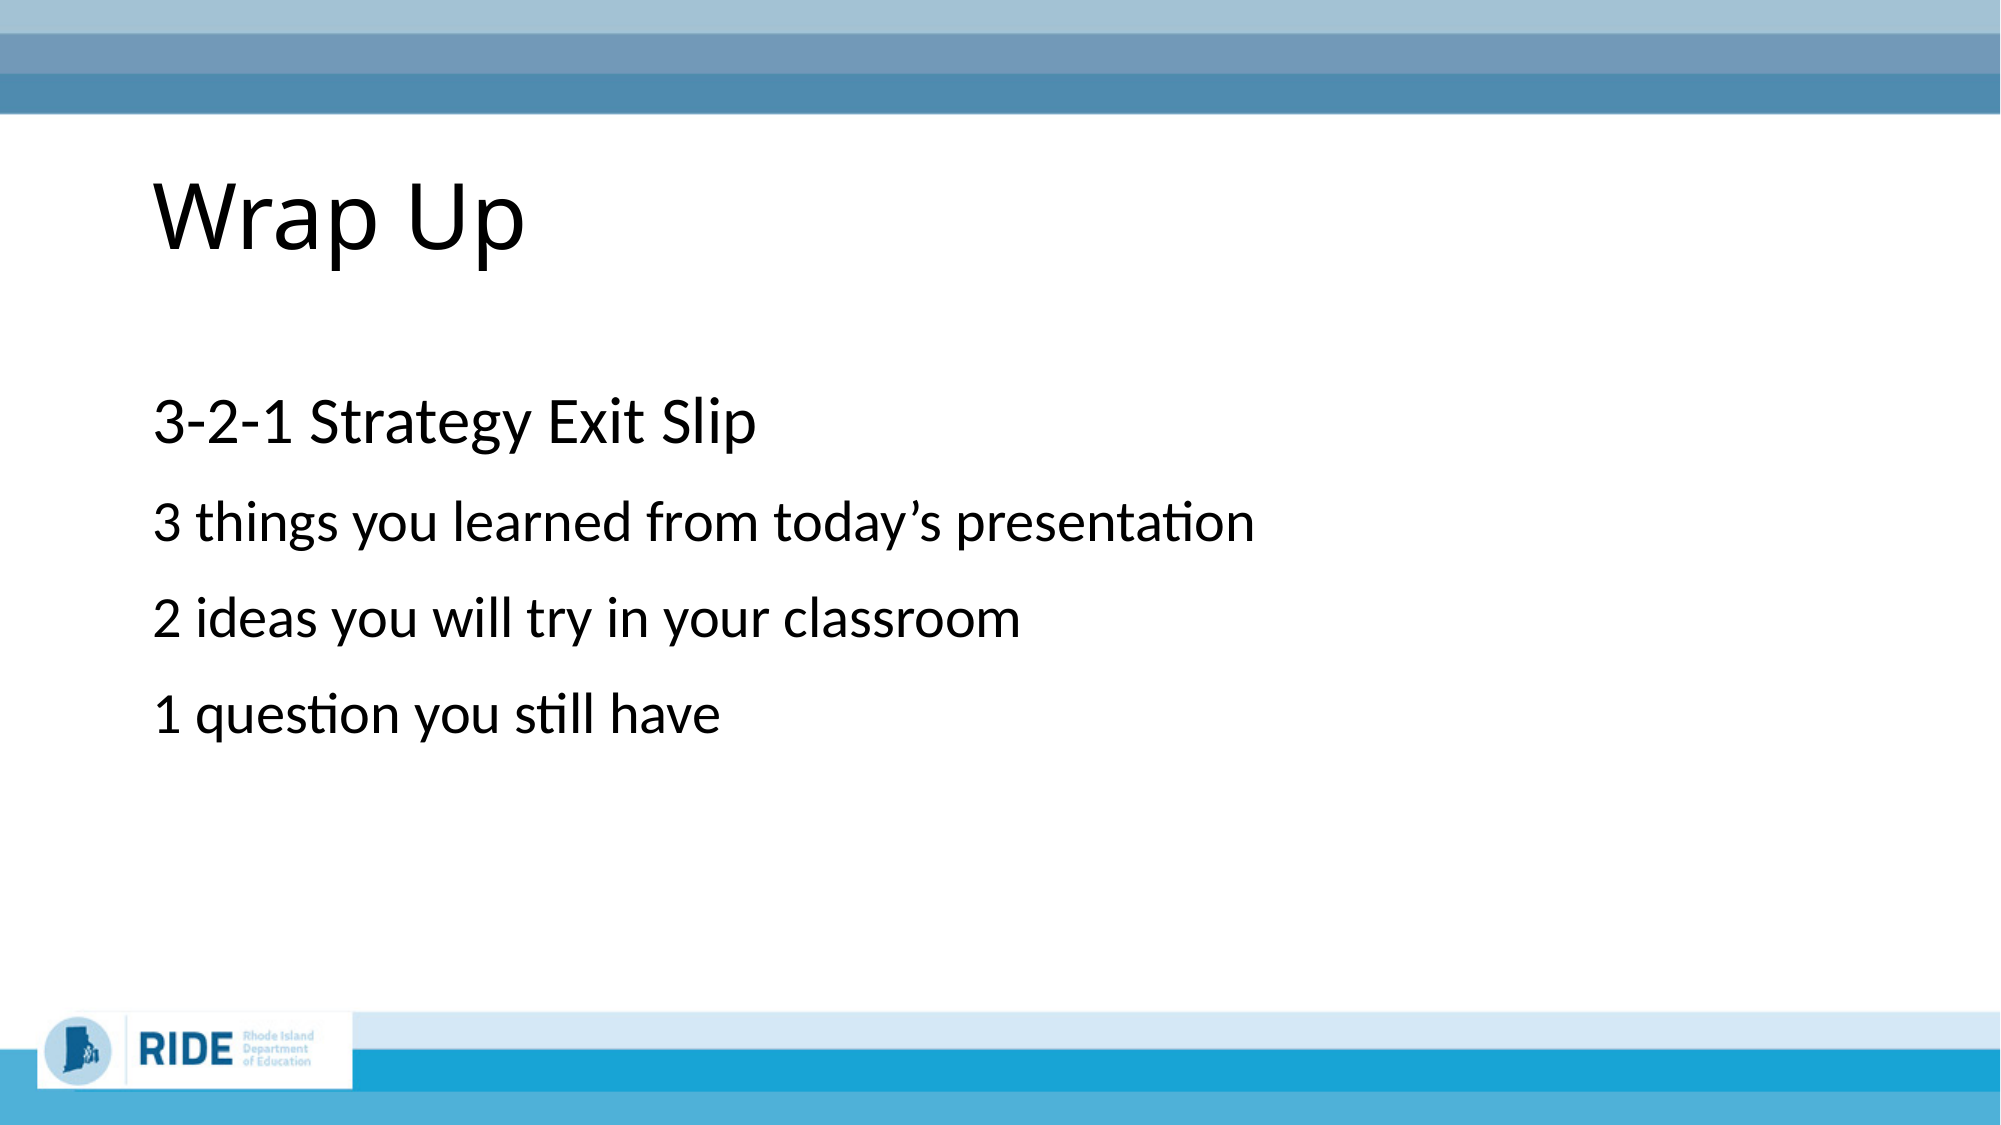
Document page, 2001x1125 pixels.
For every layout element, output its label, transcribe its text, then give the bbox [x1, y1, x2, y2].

picture [0, 0, 2001, 1125]
list 3-2-1 Strategy Exit Slip 3 things you learned from today’s presentation 2 ideas you will try in your classroom 1 question you still have [137, 378, 1863, 1093]
title Wrap Up [137, 111, 1863, 330]
